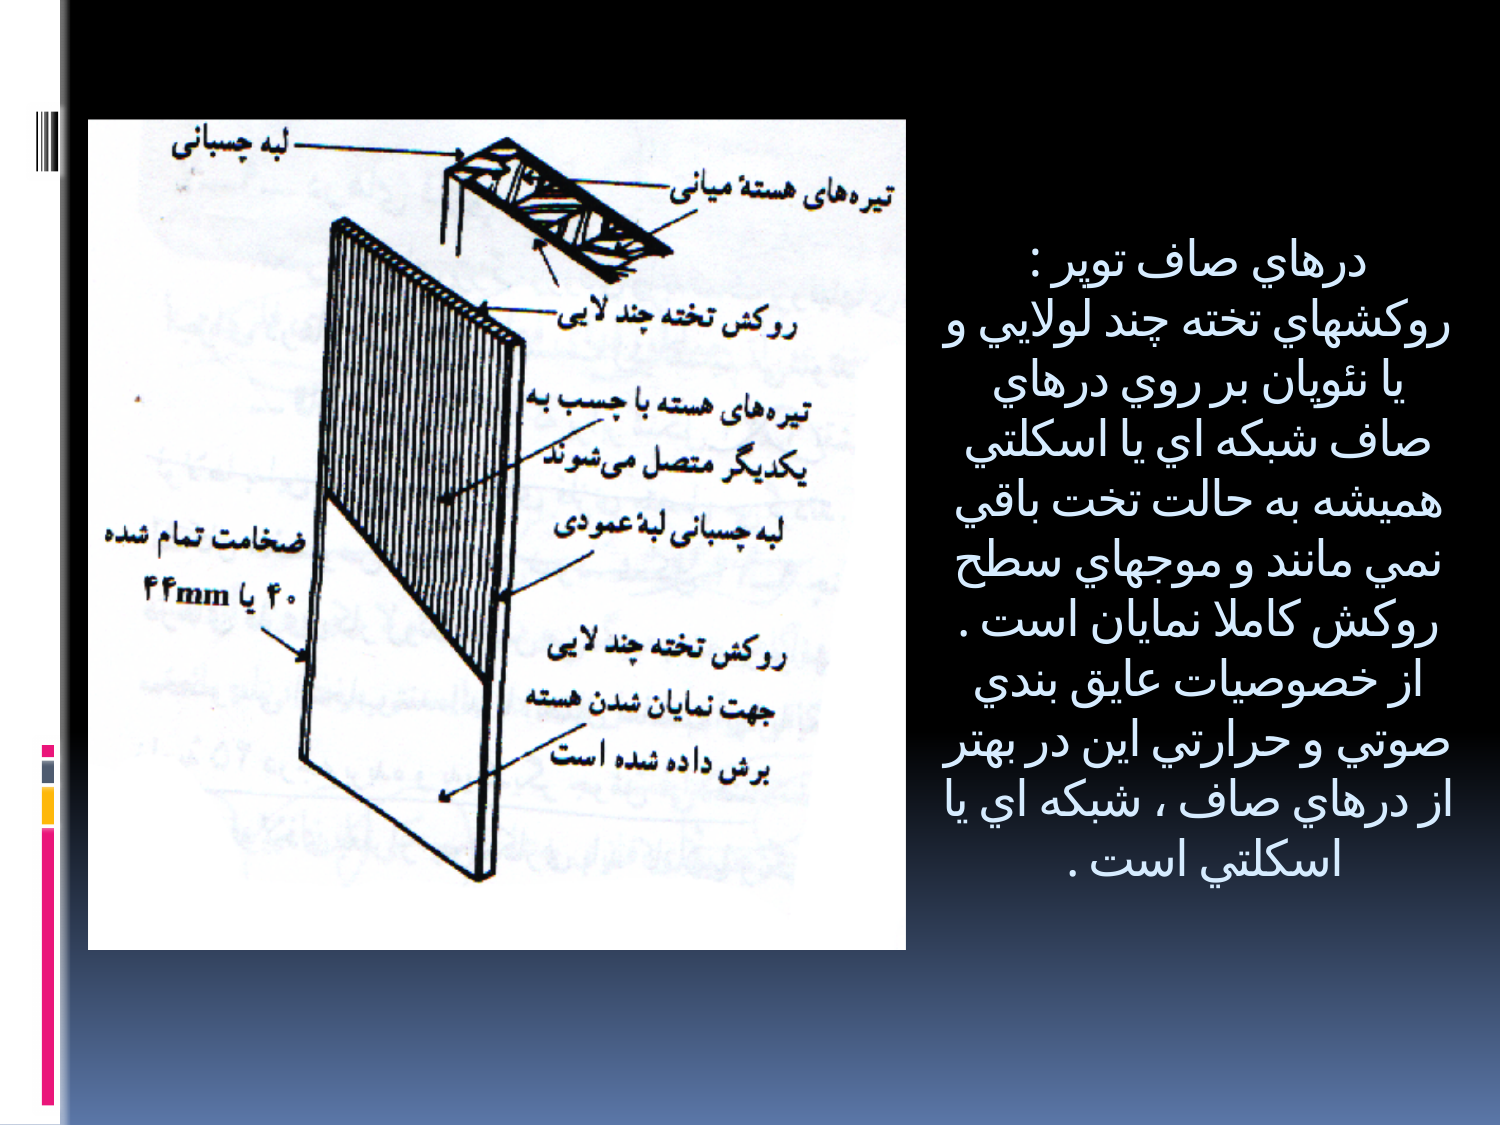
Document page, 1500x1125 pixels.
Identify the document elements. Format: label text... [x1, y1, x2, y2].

title درهاي صاف توپر : روكشهاي تخته چند لولايي و يا نئوپان بر روي درهاي صاف شبكه اي يا اسكلتي هميشه به حالت تخت باقي نمي مانند و موجهاي سطح روكش كاملا نمايان است . از خصوصيات عايق بندي صوتي و حرارتي اين در بهتر از درهاي صاف ، شبكه اي يا اسكلتي است . [924, 249, 1475, 863]
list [86, 119, 907, 951]
